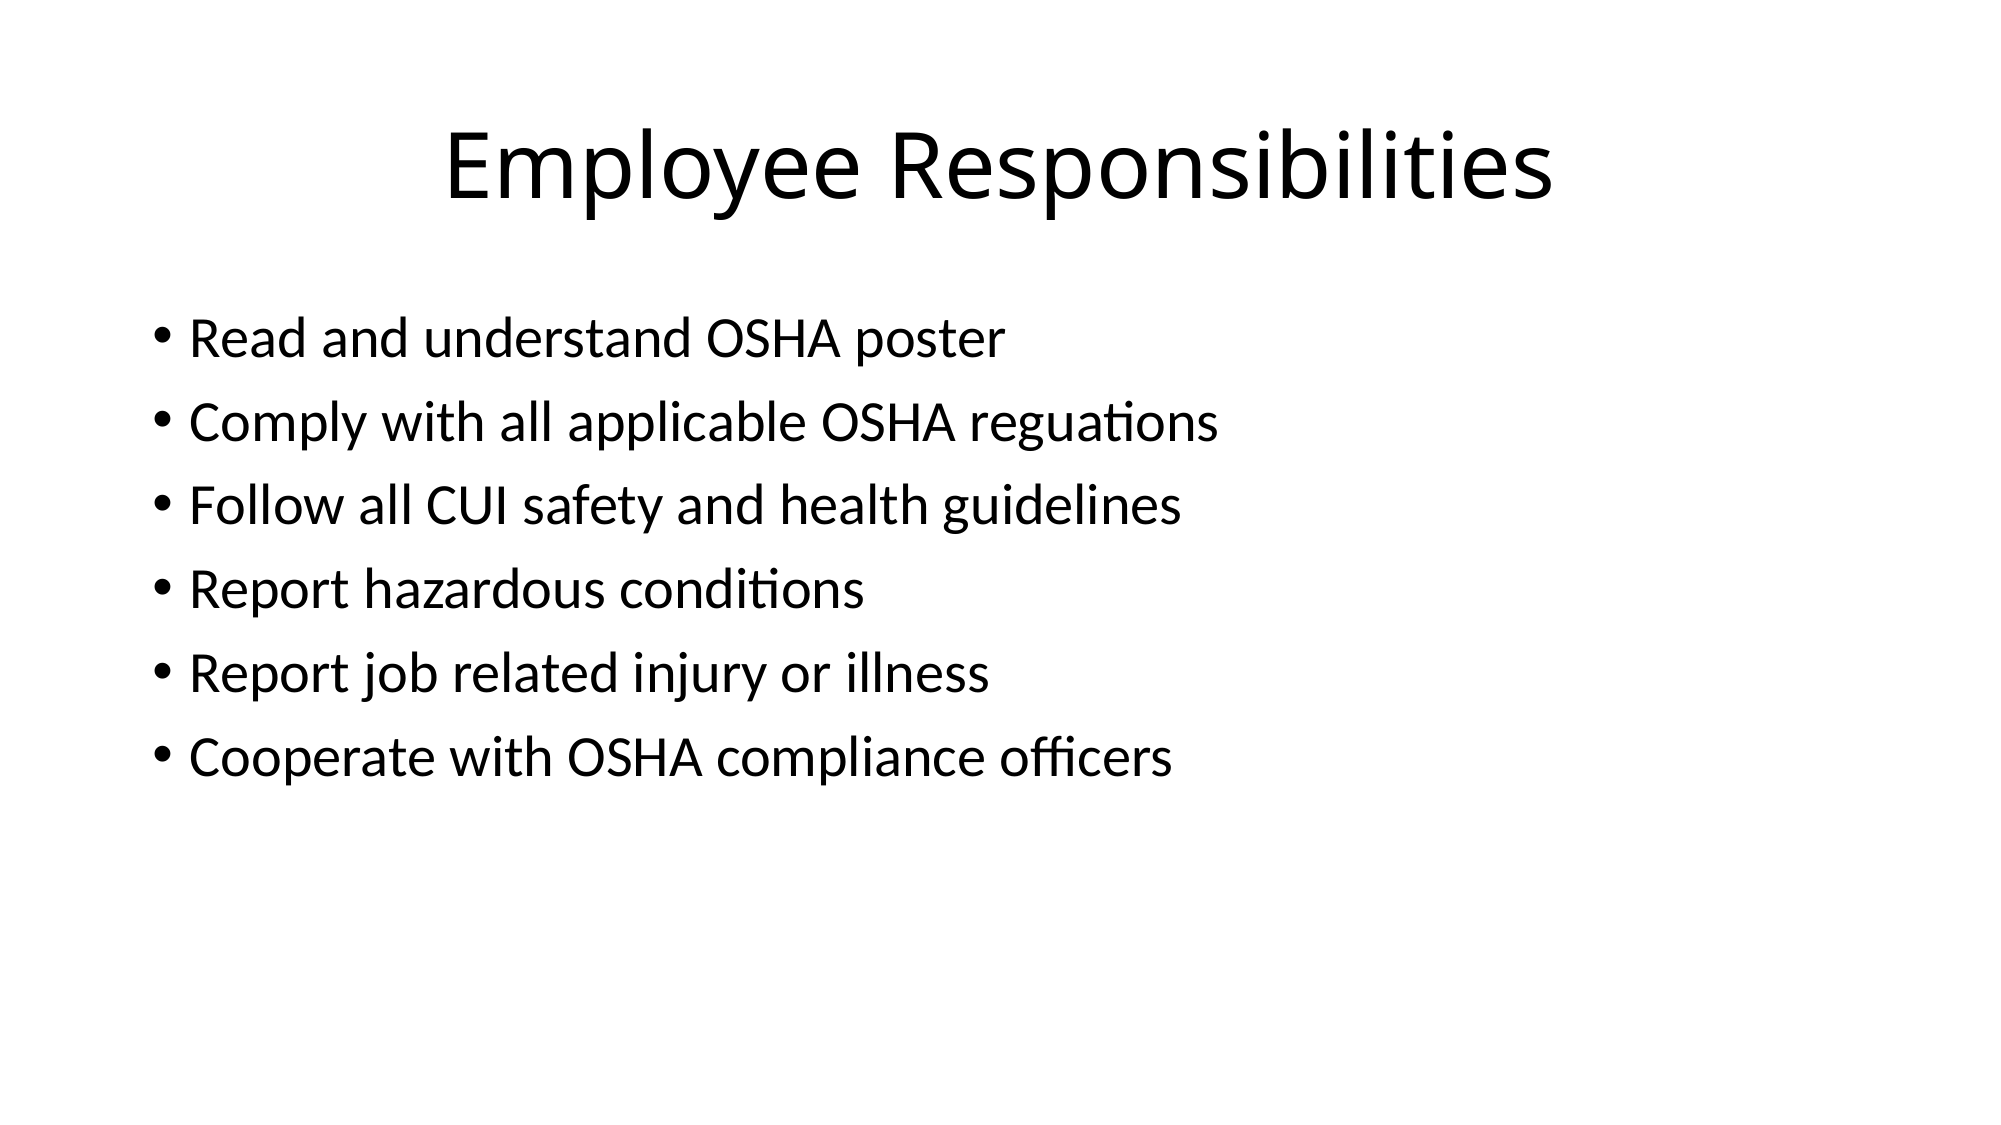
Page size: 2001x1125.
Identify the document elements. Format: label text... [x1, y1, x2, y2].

title Employee Responsibilities [137, 59, 1863, 278]
list Read and understand OSHA poster Comply with all applicable OSHA reguations Follow all CUI safety and health guidelines Report hazardous conditions Report job related injury or illness Cooperate with OSHA compliance officers [137, 299, 1863, 1014]
